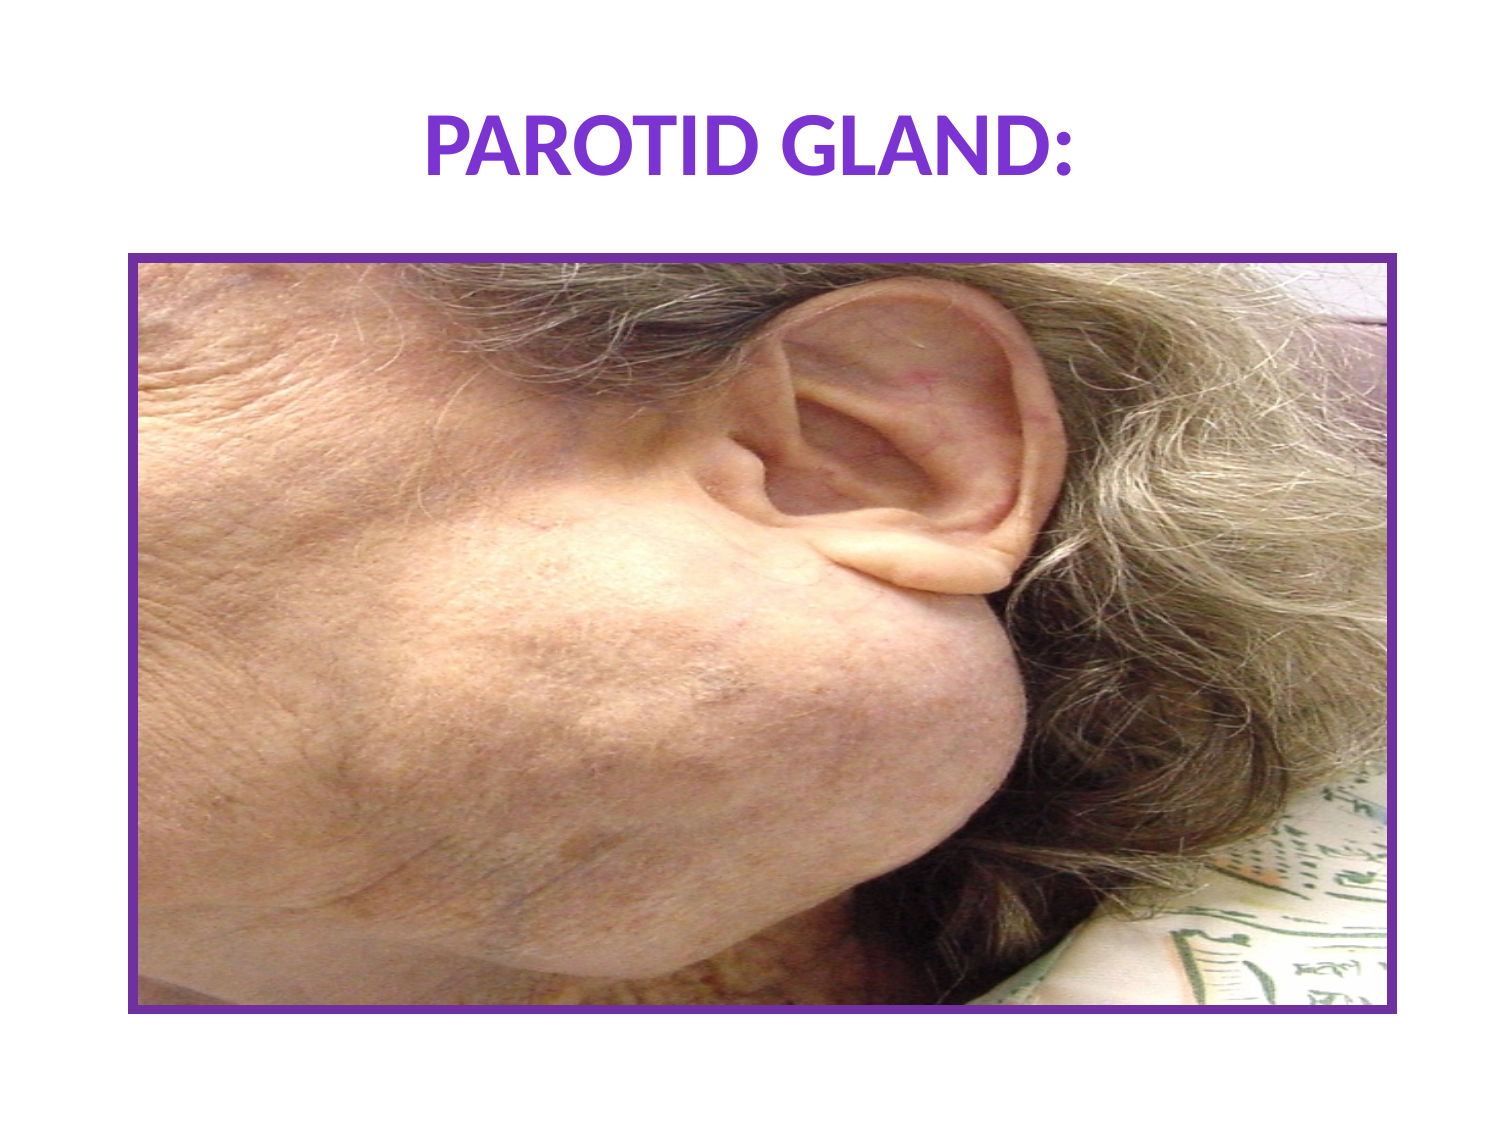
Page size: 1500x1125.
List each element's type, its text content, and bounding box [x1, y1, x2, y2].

title Parotid gland: [75, 45, 1425, 233]
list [137, 262, 1388, 1006]
